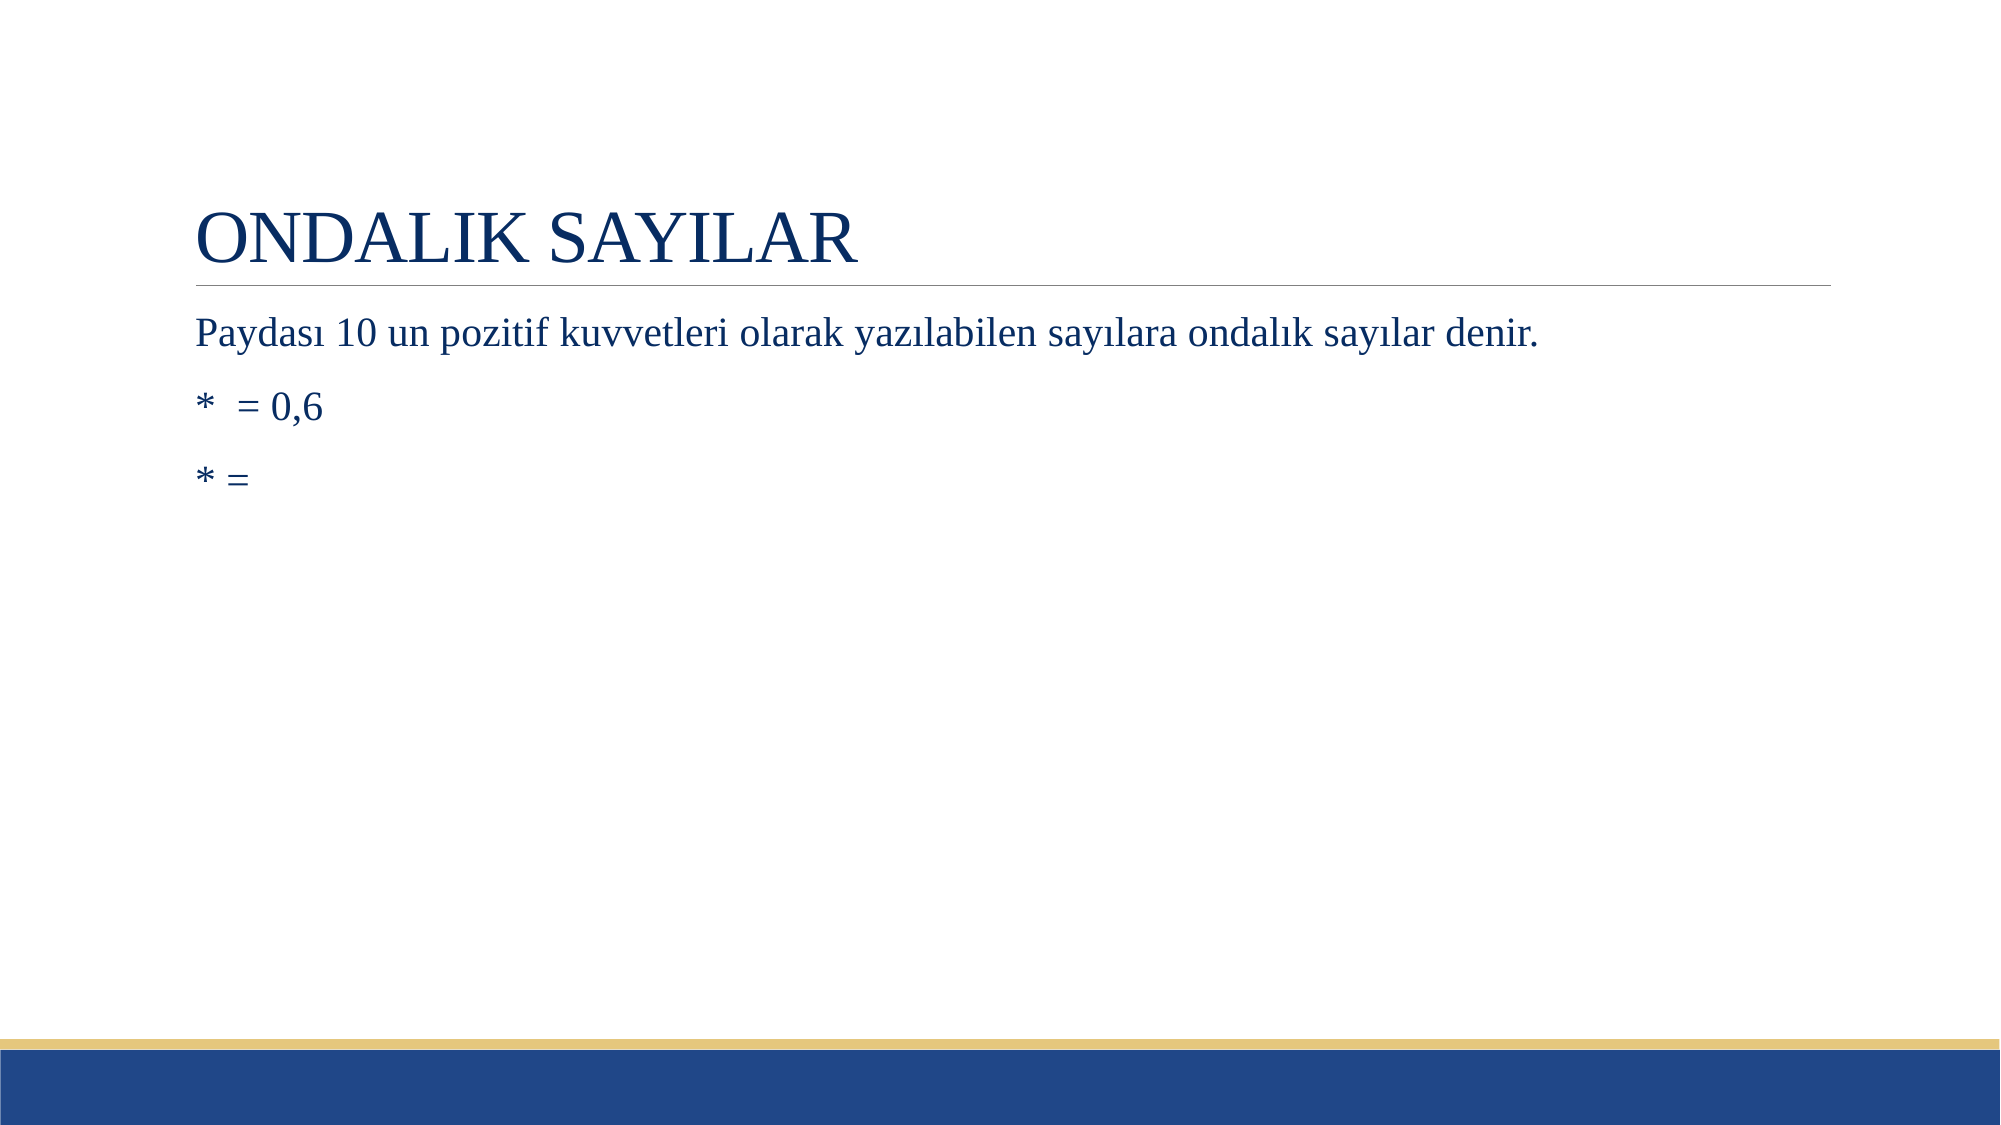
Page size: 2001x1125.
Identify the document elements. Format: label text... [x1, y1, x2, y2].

title ONDALIK SAYILAR [180, 47, 1830, 285]
